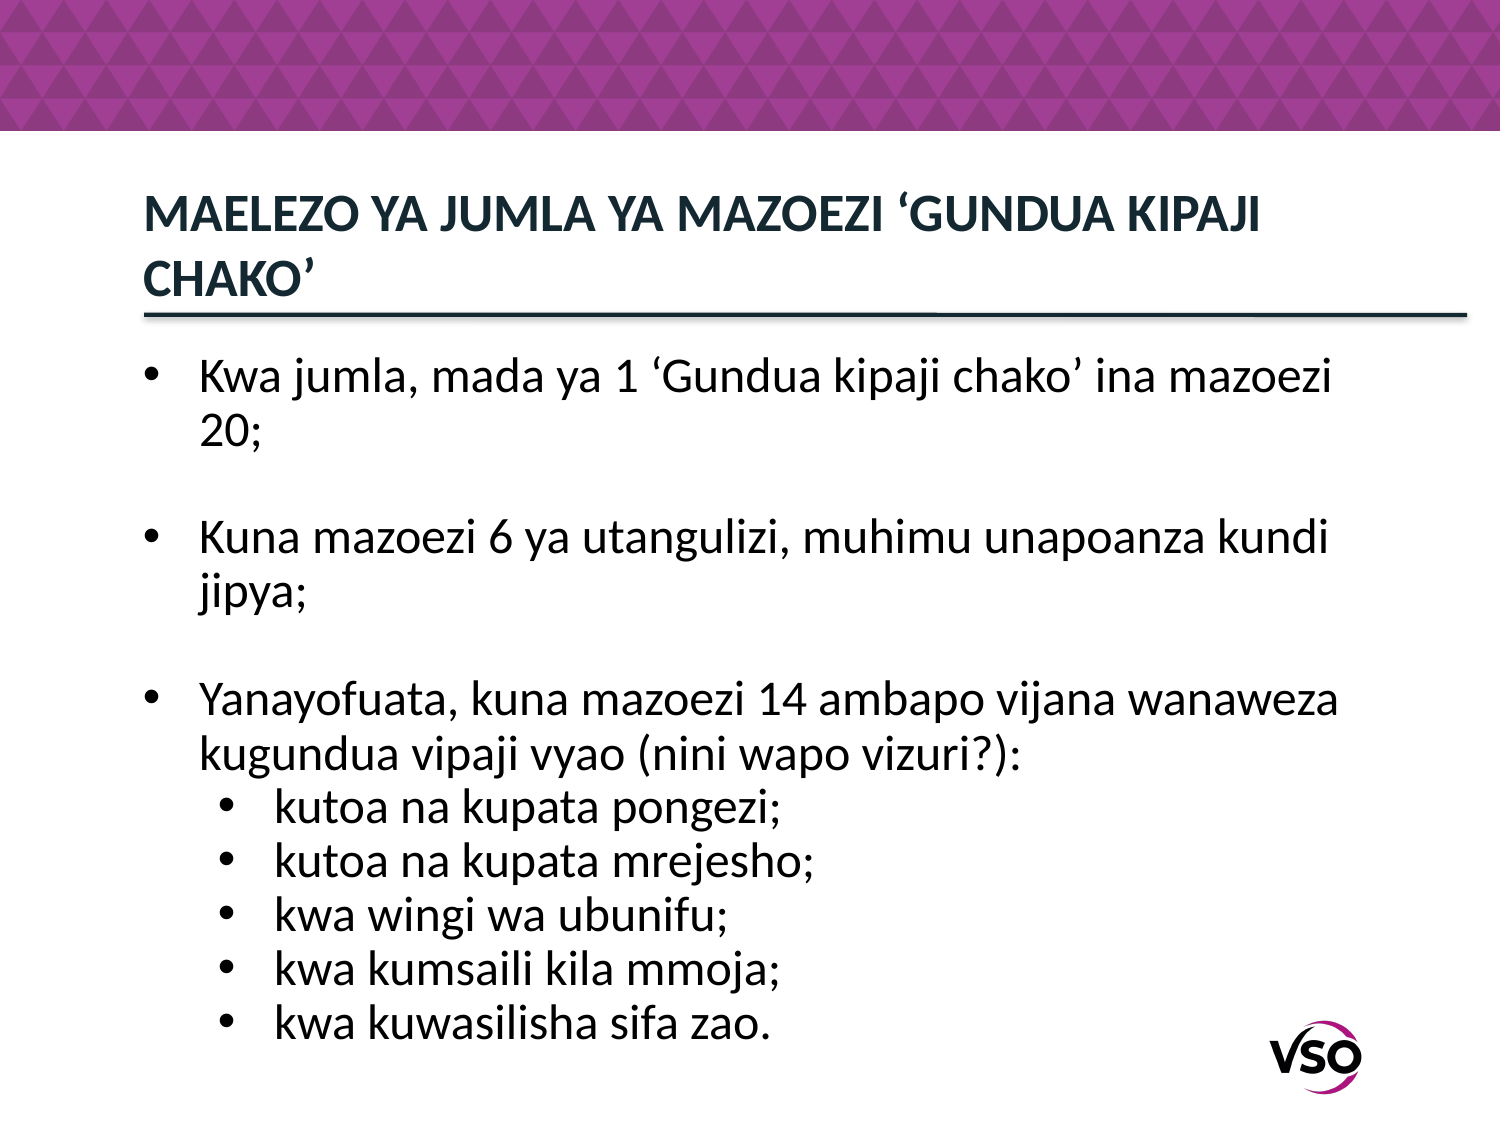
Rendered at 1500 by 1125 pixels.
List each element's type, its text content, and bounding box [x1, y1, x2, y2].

picture [1252, 1007, 1380, 1106]
picture [0, 0, 1500, 131]
title maelezo ya jumla ya mazoezi ‘gundua kipaji chako’ [128, 169, 1395, 315]
text_box Kwa jumla, mada ya 1 ‘Gundua kipaji chako’ ina mazoezi 20; Kuna mazoezi 6 ya utangulizi, muhimu unapoanza kundi jipya; Yanayofuata, kuna mazoezi 14 ambapo vijana wanaweza kugundua vipaji vyao (nini wapo vizuri?): kutoa na kupata pongezi; kutoa na kupata mrejesho; kwa wingi wa ubunifu; kwa kumsaili kila mmoja; kwa kuwasilisha sifa zao. [128, 341, 1395, 1118]
